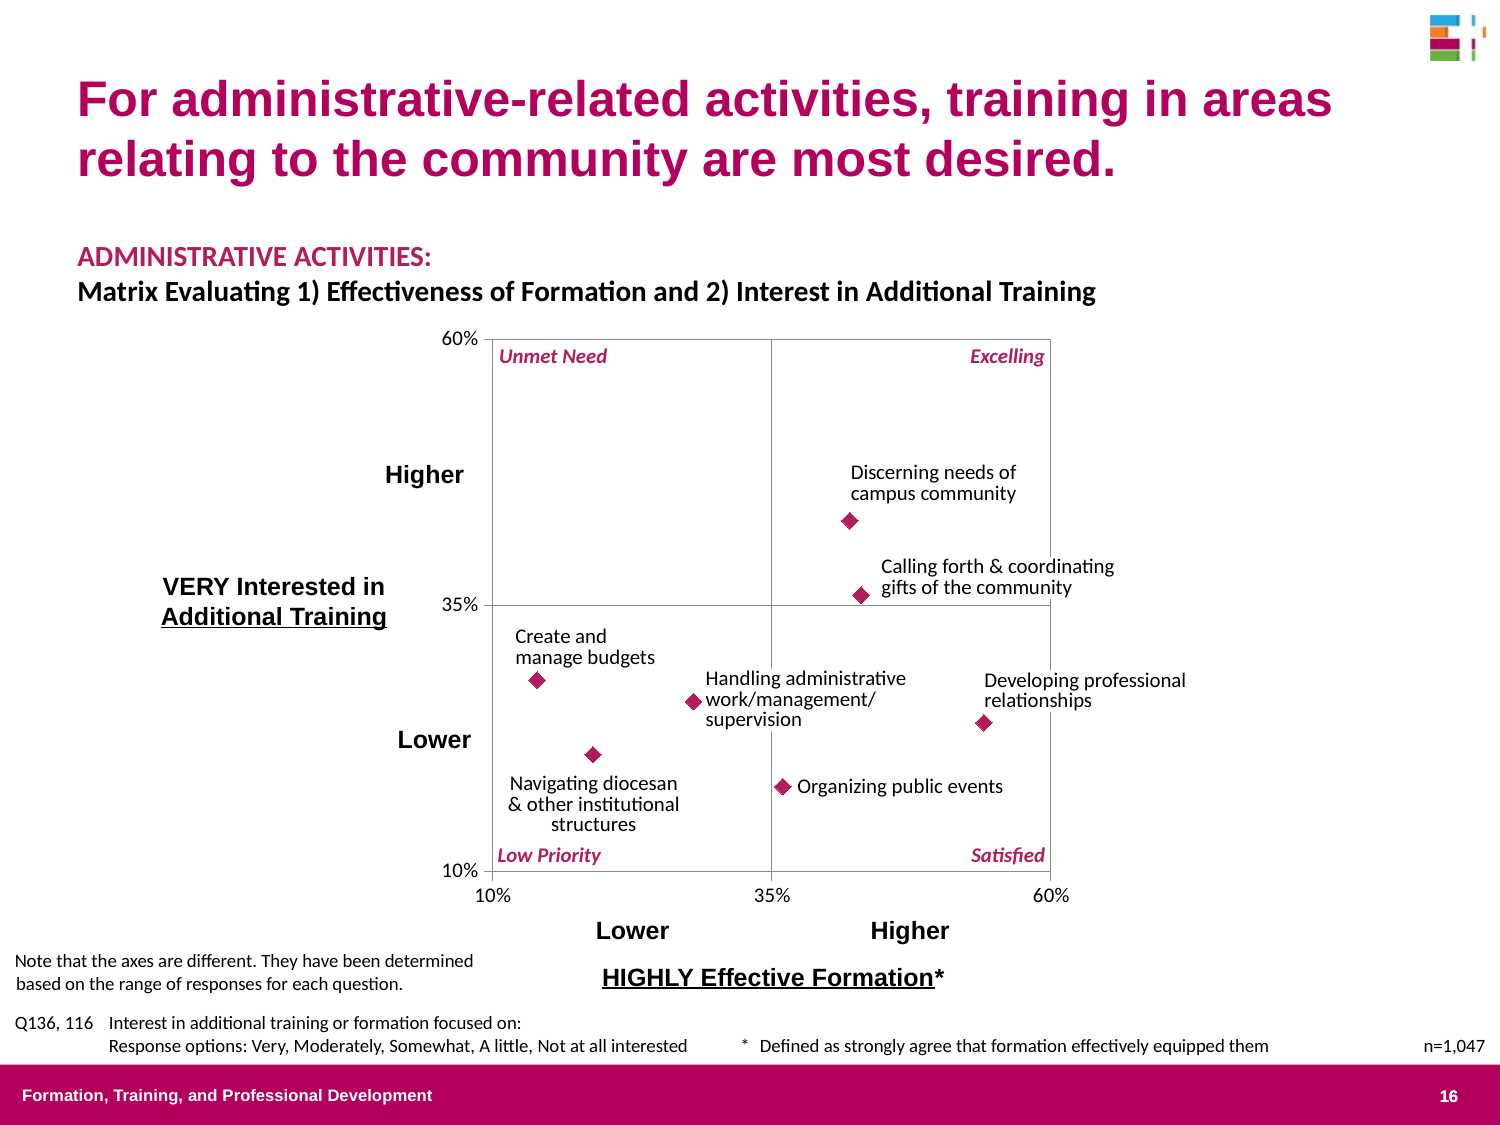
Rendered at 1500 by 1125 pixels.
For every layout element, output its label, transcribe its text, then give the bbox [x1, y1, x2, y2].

text_box Administrative Activities: Matrix Evaluating 1) Effectiveness of Formation and 2) Interest in Additional Training [62, 229, 1355, 315]
text_box VERY Interested in Additional Training [145, 562, 403, 638]
text_box Lower [493, 930, 772, 953]
chart [412, 311, 1090, 930]
text_box Developing professional relationships [1090, 670, 1223, 713]
picture [1430, 15, 1489, 61]
text_box n=1,047 [1388, 1026, 1500, 1064]
text_box [0, 1064, 1500, 1125]
text_box Lower [366, 716, 412, 762]
text_box Higher [772, 930, 1049, 953]
text_box For administrative-related activities, training in areas relating to the community are most desired. [62, 16, 1389, 194]
text_box * Defined as strongly agree that formation effectively equipped them [725, 1026, 1317, 1064]
text_box 16 [881, 1078, 1473, 1114]
text_box Note that the axes are different. They have been determined based on the range of responses for each question. [0, 941, 499, 1002]
text_box Higher [366, 451, 412, 496]
text_box Q136, 116 Interest in additional training or formation focused on: Response options: Very, Moderately, Somewhat, A little, Not at all interested [0, 1003, 726, 1064]
text_box HIGHLY Effective Formation* [529, 953, 1017, 999]
text_box Formation, Training, and Professional Development [7, 1077, 599, 1112]
text_box Calling forth & coordinating gifts of the community [1090, 557, 1119, 599]
